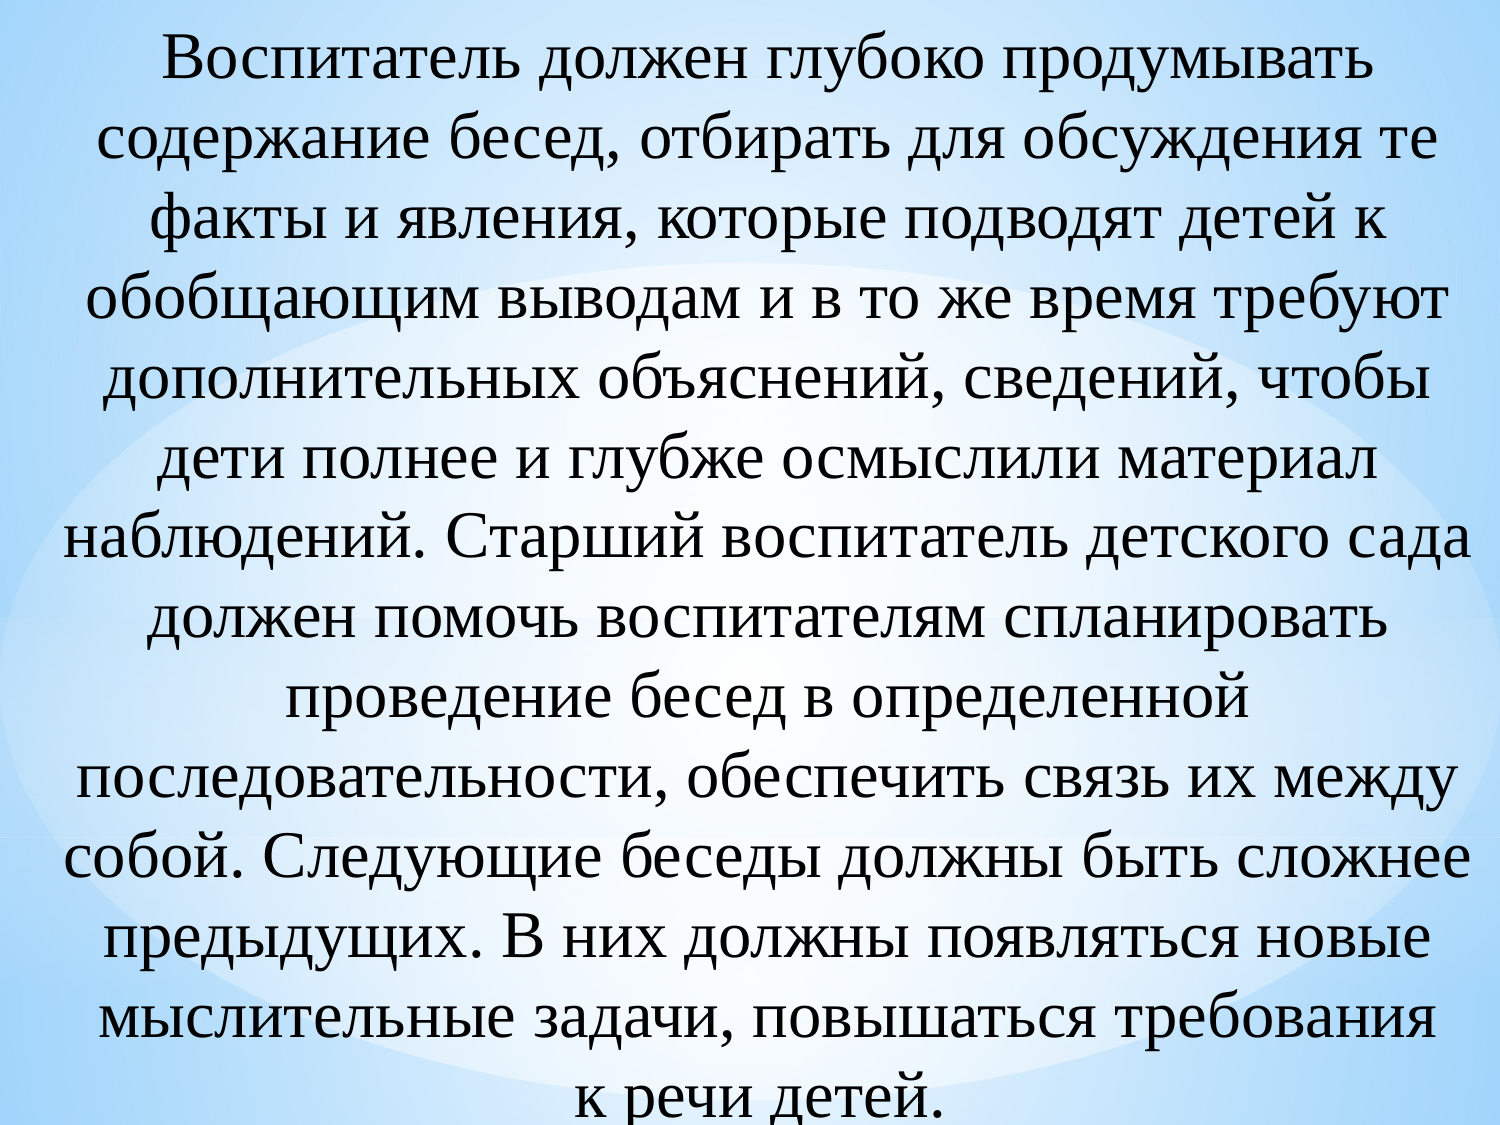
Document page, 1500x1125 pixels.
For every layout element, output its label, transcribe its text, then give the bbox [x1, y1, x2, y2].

text_box Воспитатель должен глубоко продумывать содержание бесед, отбирать для обсуждения те факты и явления, которые подводят детей к обобщающим выводам и в то же время требуют дополнительных объяснений, сведений, чтобы дети полнее и глубже осмыслили материал наблюдений. Старший воспитатель детского сада должен помочь воспитателям спланировать проведение бесед в определенной последовательности, обеспечить связь их между собой. Следующие беседы должны быть сложнее предыдущих. В них должны появляться новые мыслительные задачи, повышаться требования к речи детей. [36, 4, 1500, 1125]
